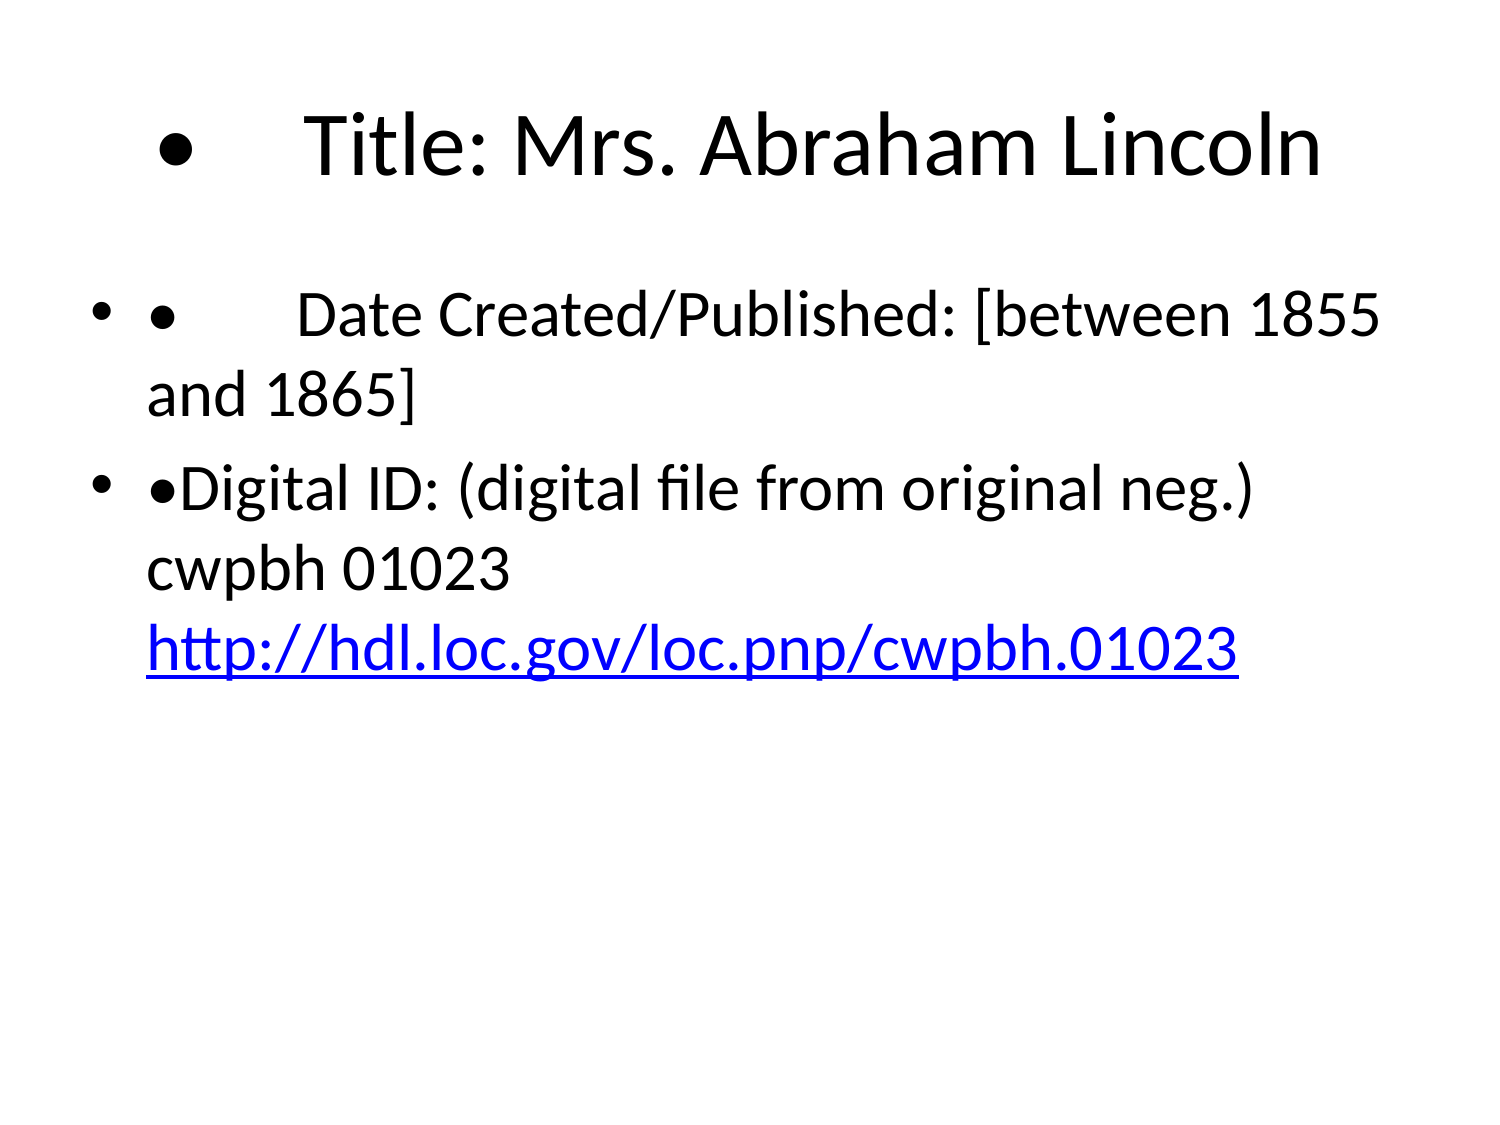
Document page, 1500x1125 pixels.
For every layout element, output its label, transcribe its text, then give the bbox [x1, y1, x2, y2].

list • Date Created/Published: [between 1855 and 1865] •Digital ID: (digital file from original neg.) cwpbh 01023 http://hdl.loc.gov/loc.pnp/cwpbh.01023 [75, 262, 1425, 1005]
title • Title: Mrs. Abraham Lincoln [75, 45, 1425, 233]
